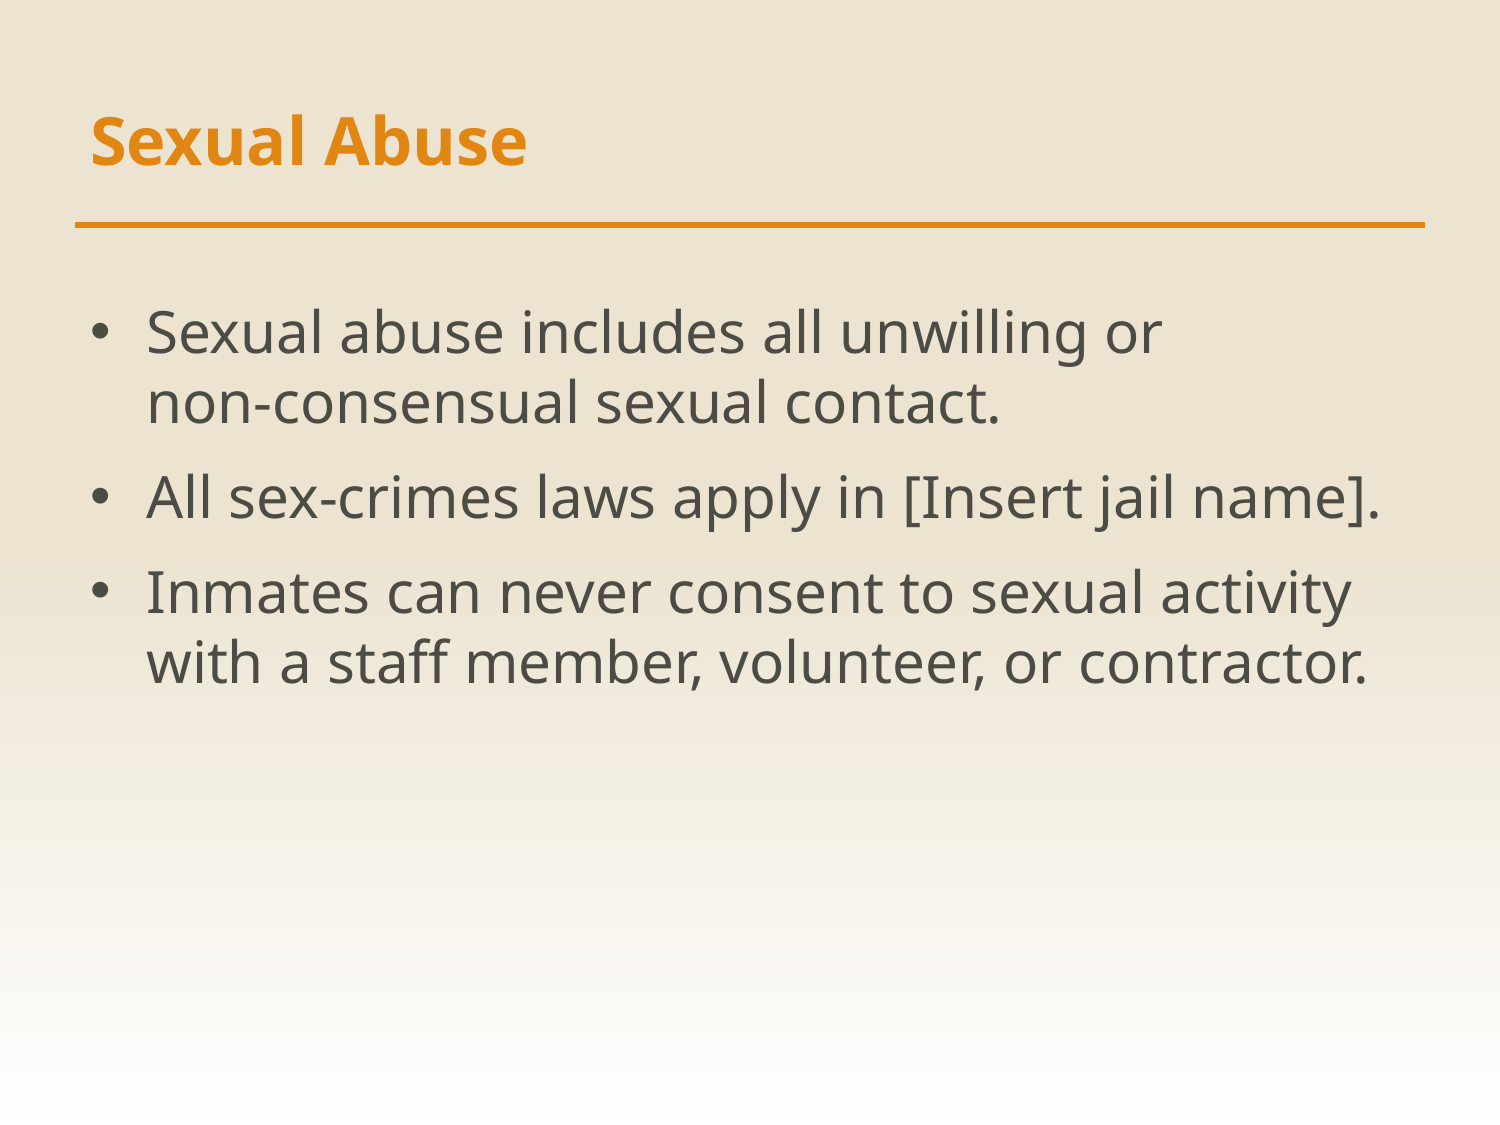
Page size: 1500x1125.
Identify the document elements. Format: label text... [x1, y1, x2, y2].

list Sexual abuse includes all unwilling or non-consensual sexual contact. All sex-crimes laws apply in [Insert jail name]. Inmates can never consent to sexual activity with a staff member, volunteer, or contractor. [74, 287, 1426, 1006]
title Sexual Abuse [74, 44, 1426, 233]
